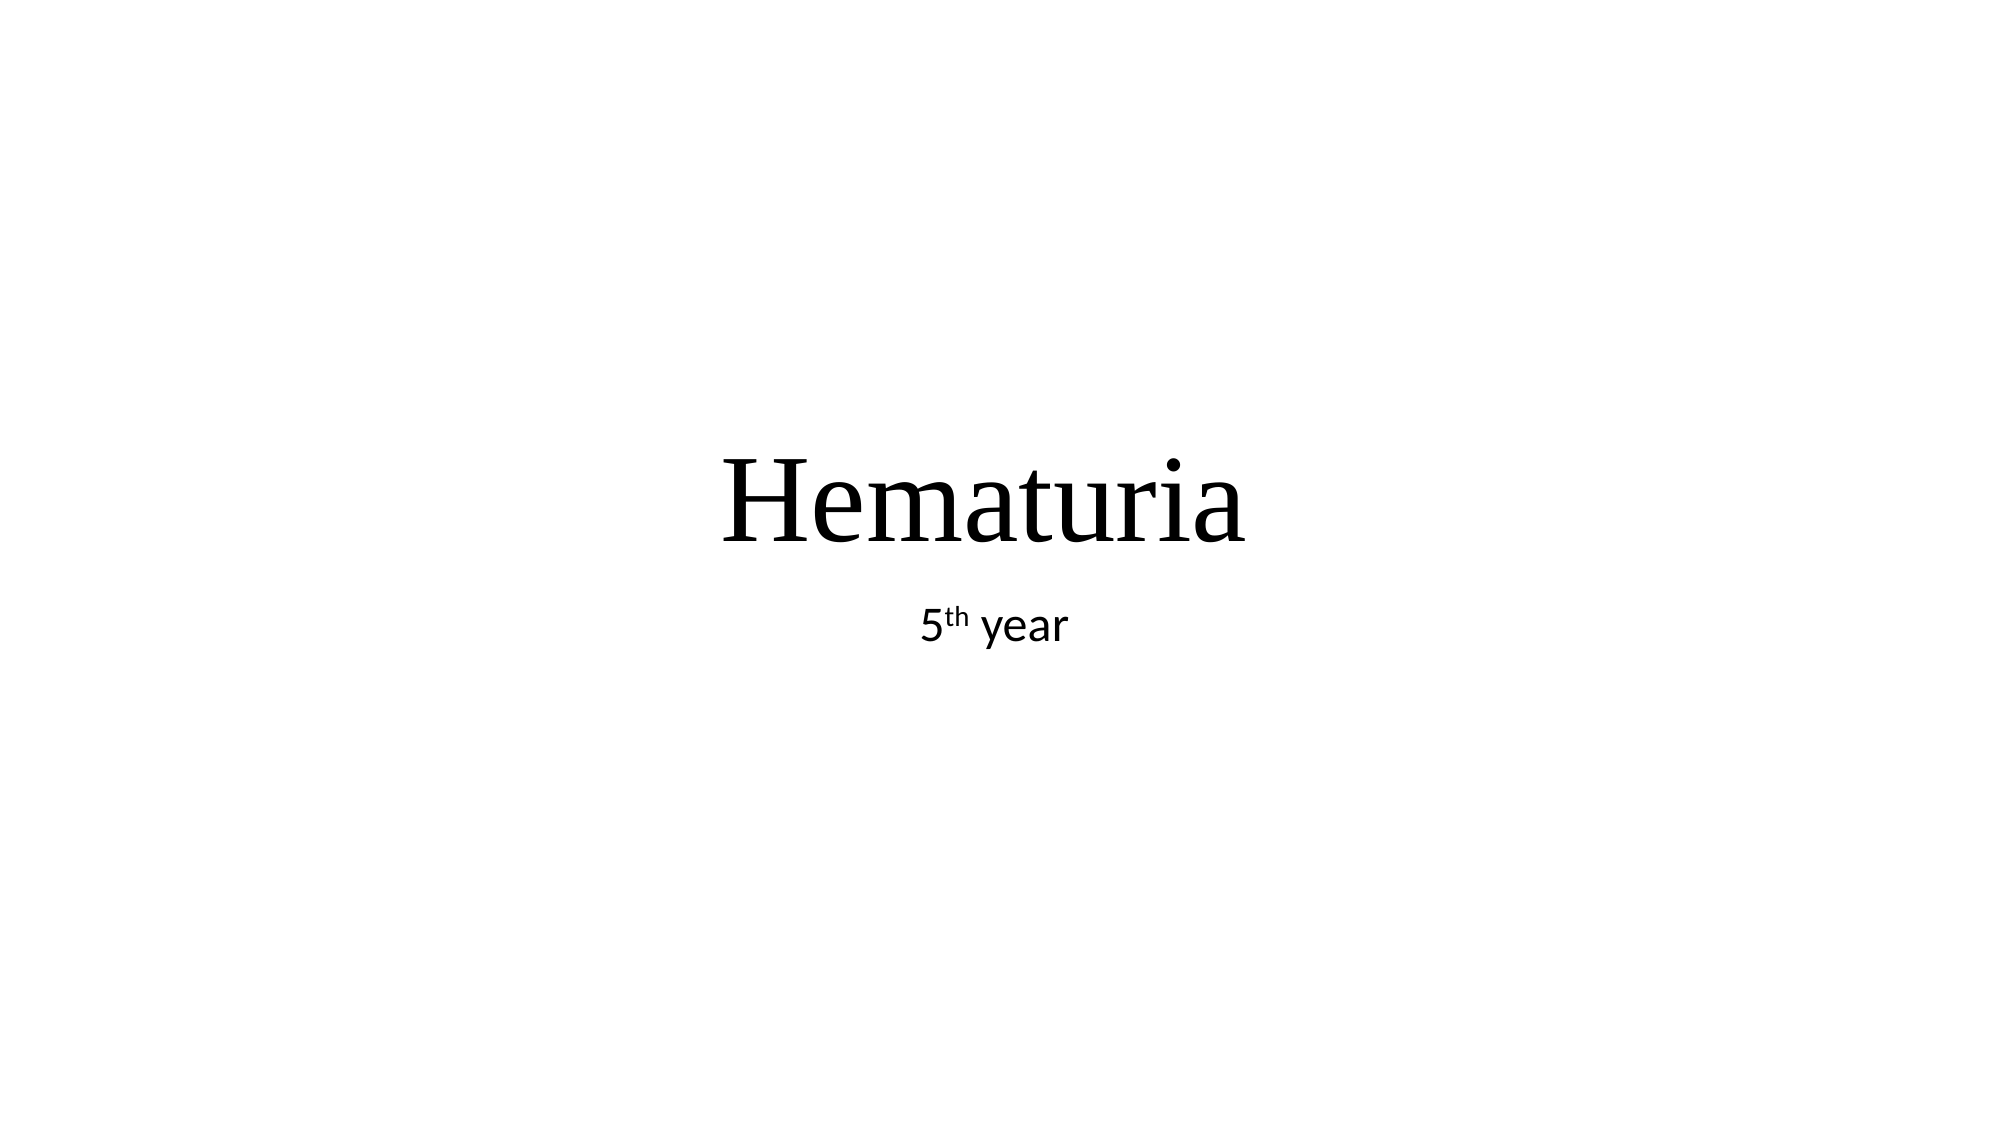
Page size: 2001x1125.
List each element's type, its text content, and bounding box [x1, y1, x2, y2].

title Hematuria [249, 184, 1750, 576]
subtitle 5th year [249, 590, 1750, 863]
